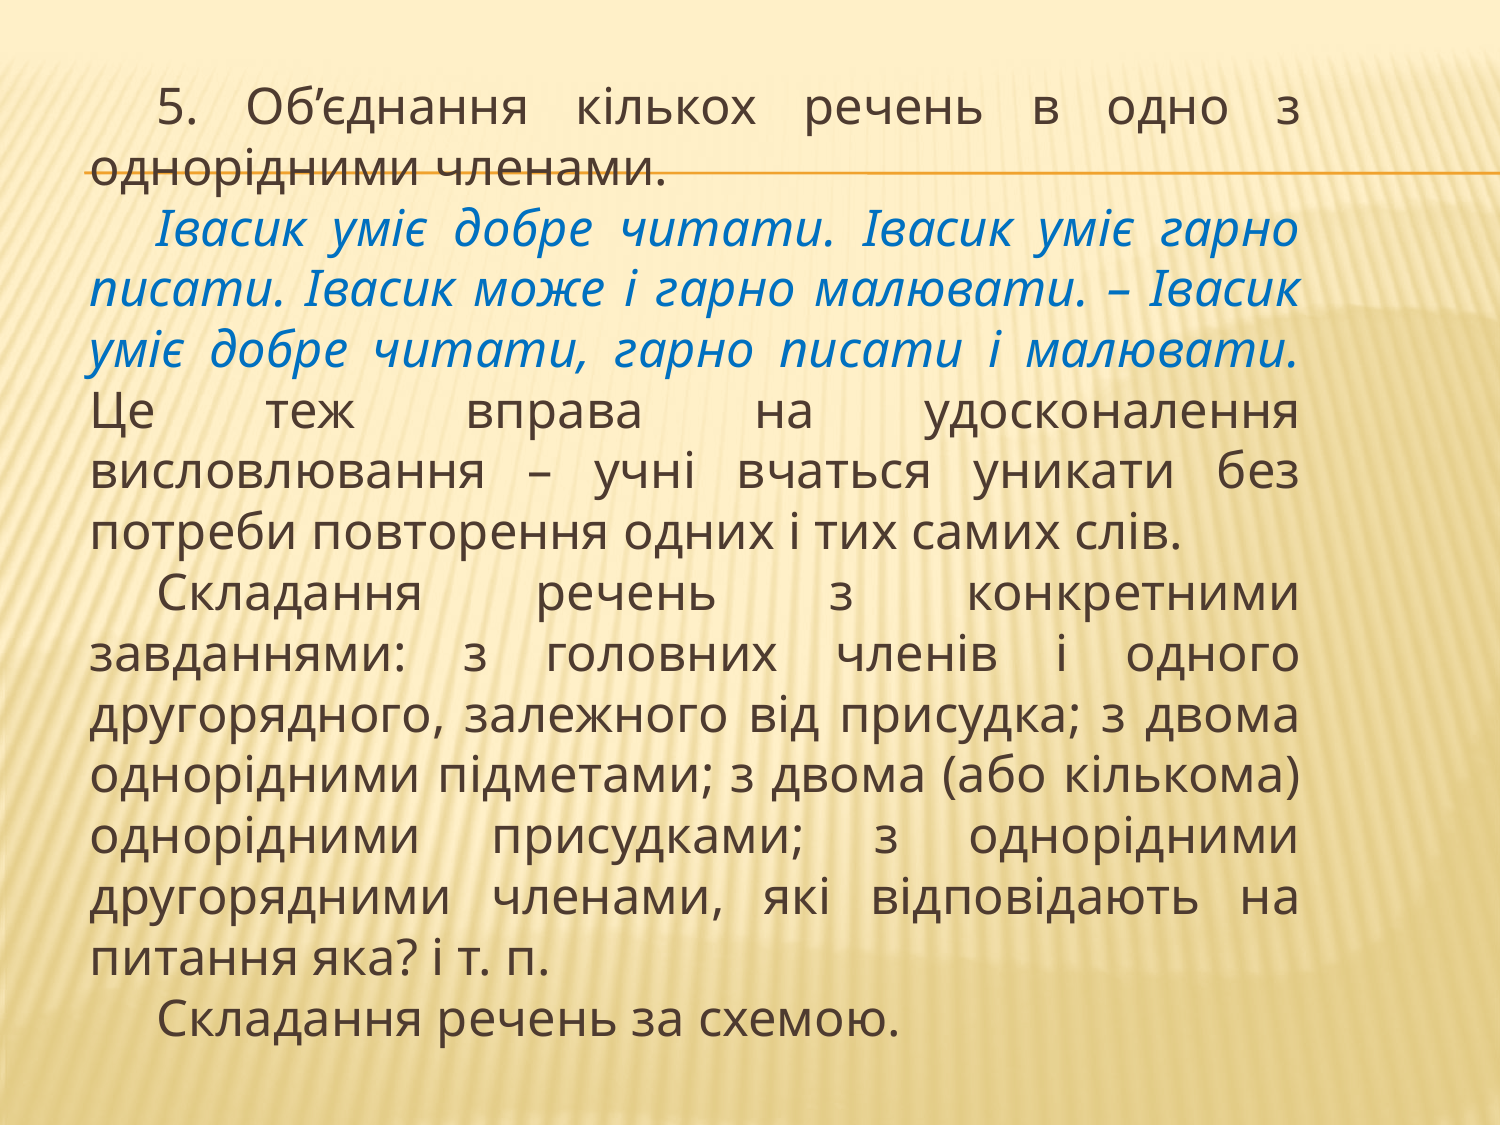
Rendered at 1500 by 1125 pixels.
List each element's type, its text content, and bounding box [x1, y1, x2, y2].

list 5. Об’єднання кількох речень в одно з однорідними членами. Івасик уміє добре читати. Івасик уміє гарно писати. Івасик може і гарно малювати. – Івасик уміє добре читати, гарно писати і малювати. Це теж вправа на удосконалення висловлювання – учні вчаться уникати без потреби повторення одних і тих самих слів. Складання речень з конкретними завданнями: з головних членів і одного другорядного, залежного від присудка; з двома однорідними підметами; з двома (або кількома) однорідними присудками; з однорідними другорядними членами, які відповідають на питання яка? і т. п. Складання речень за схемою. [75, 66, 1317, 1059]
